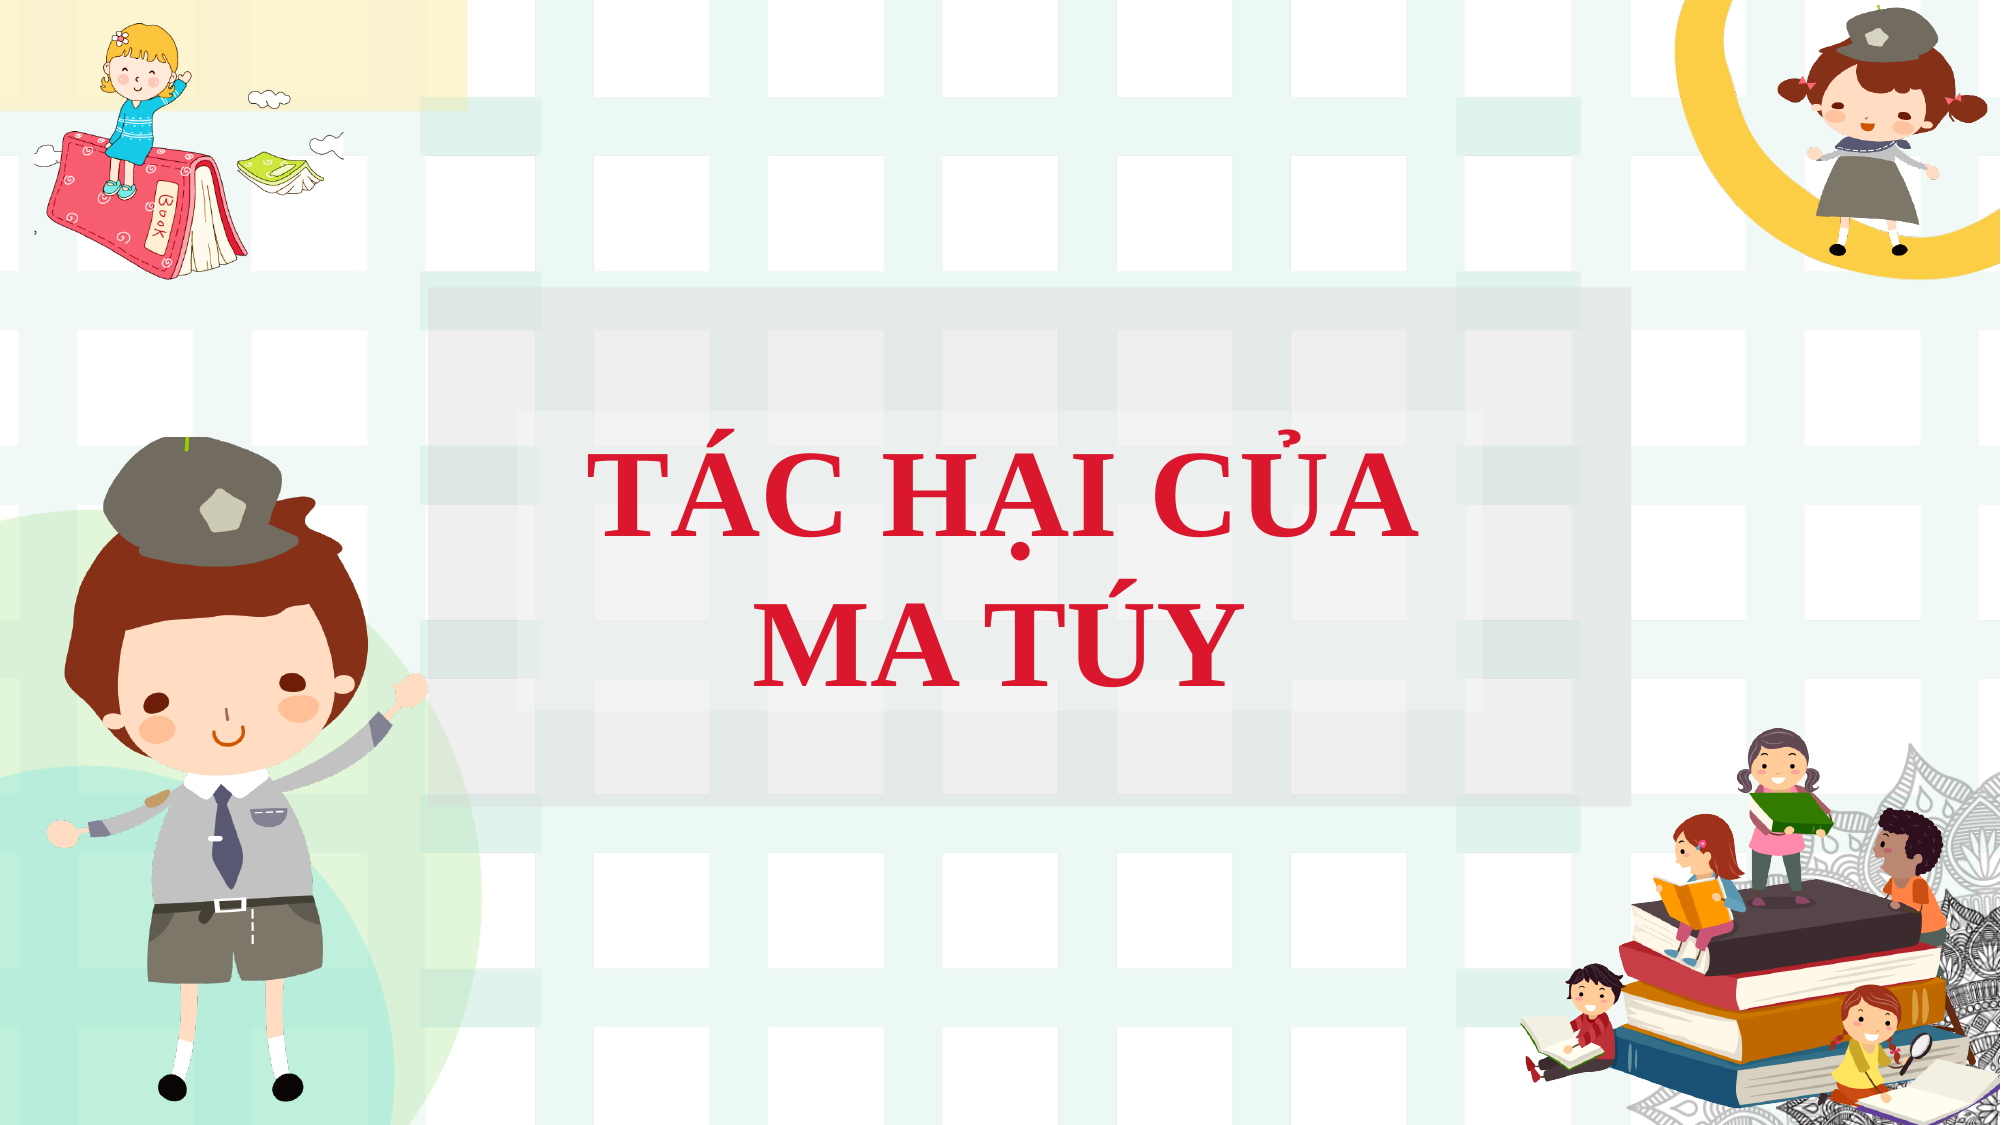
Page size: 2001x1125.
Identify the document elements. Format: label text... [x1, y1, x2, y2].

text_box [1762, 5, 1988, 256]
text_box [427, 286, 1632, 808]
picture [34, 23, 344, 288]
picture [1519, 728, 2000, 1125]
text_box [0, 0, 2000, 1125]
picture [46, 437, 428, 1103]
text_box TÁC HẠI CỦA MA TÚY [517, 410, 1483, 712]
